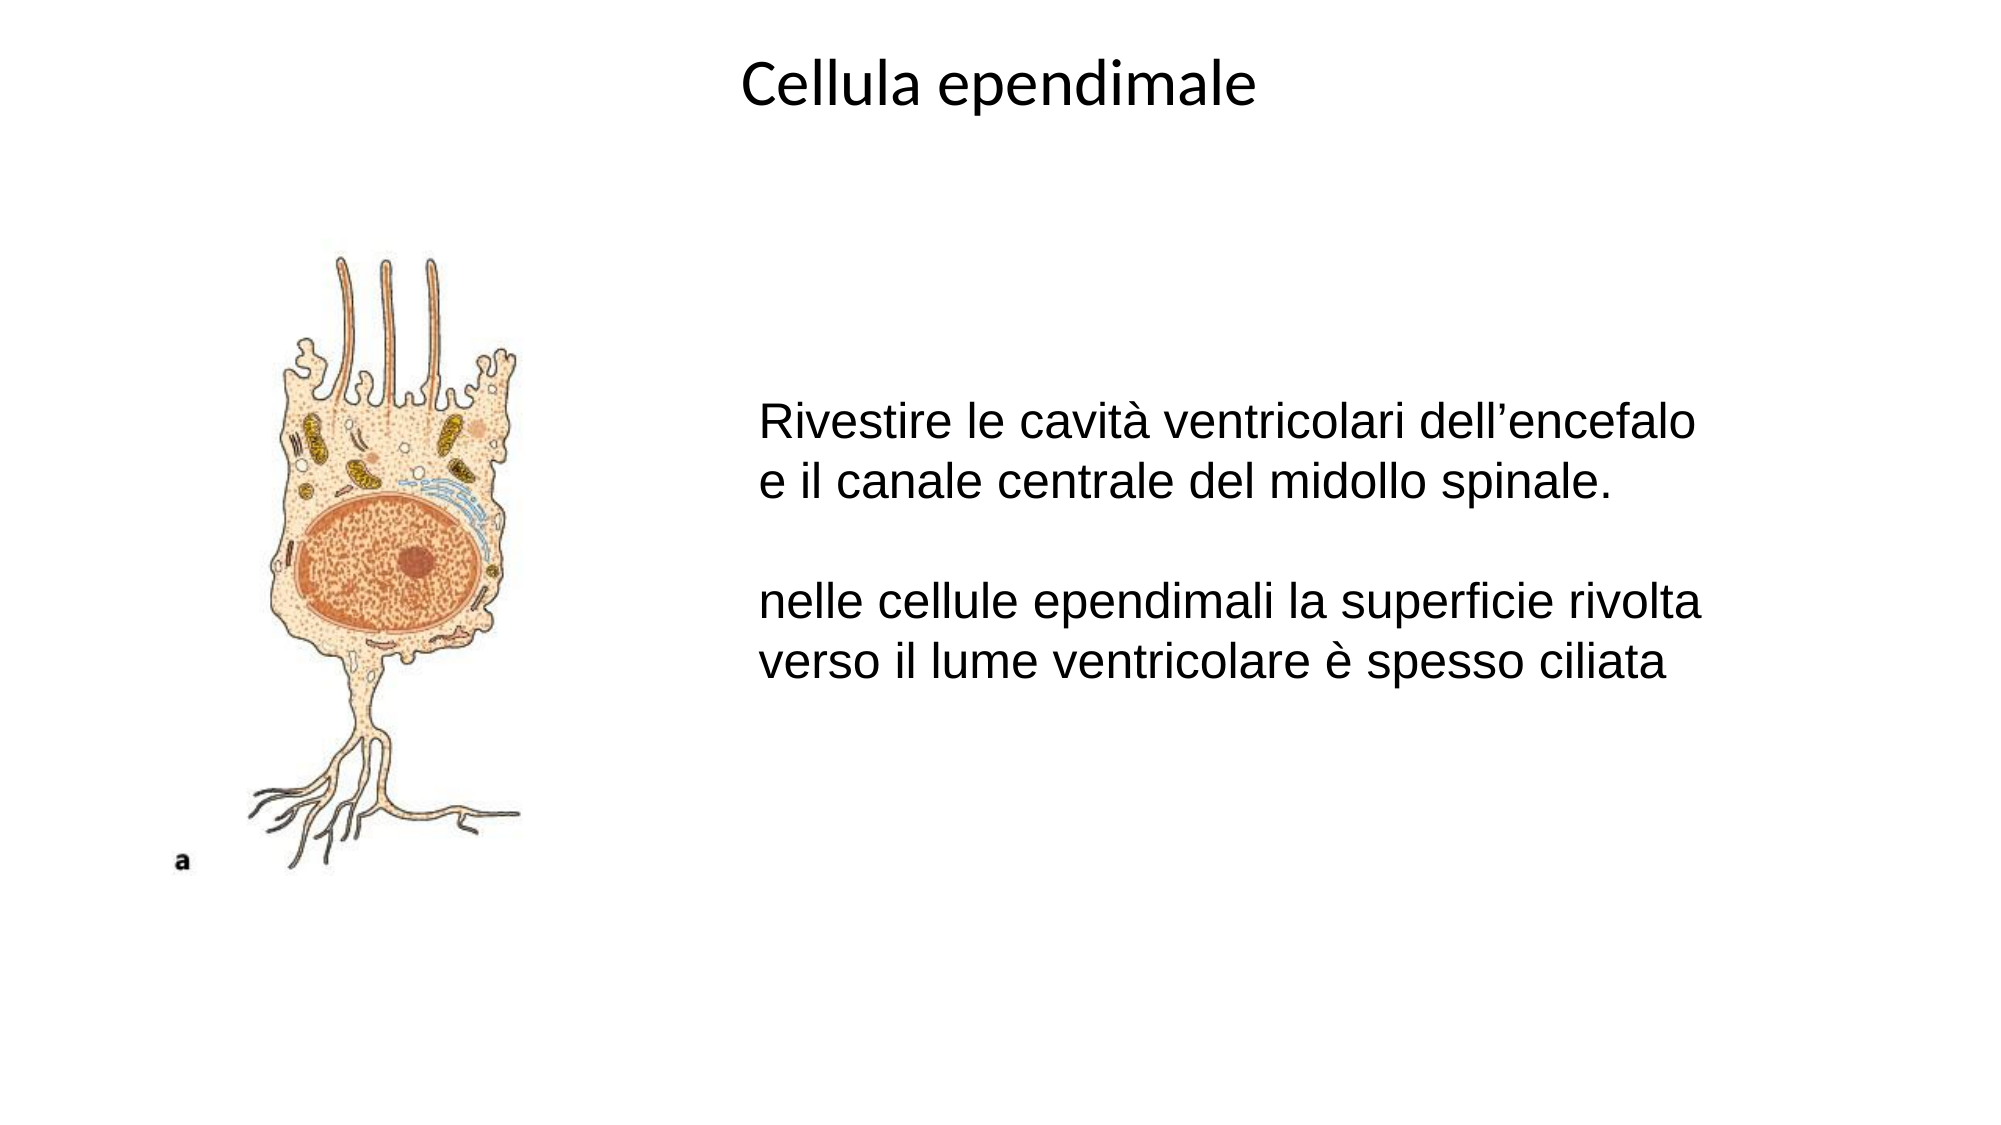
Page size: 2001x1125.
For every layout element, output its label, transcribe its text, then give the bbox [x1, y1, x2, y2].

text_box Rivestire le cavità ventricolari dell’encefalo e il canale centrale del midollo spinale. nelle cellule ependimali la superficie rivolta verso il lume ventricolare è spesso ciliata [743, 381, 1744, 696]
picture [147, 238, 666, 900]
text_box Cellula ependimale [726, 31, 1274, 127]
